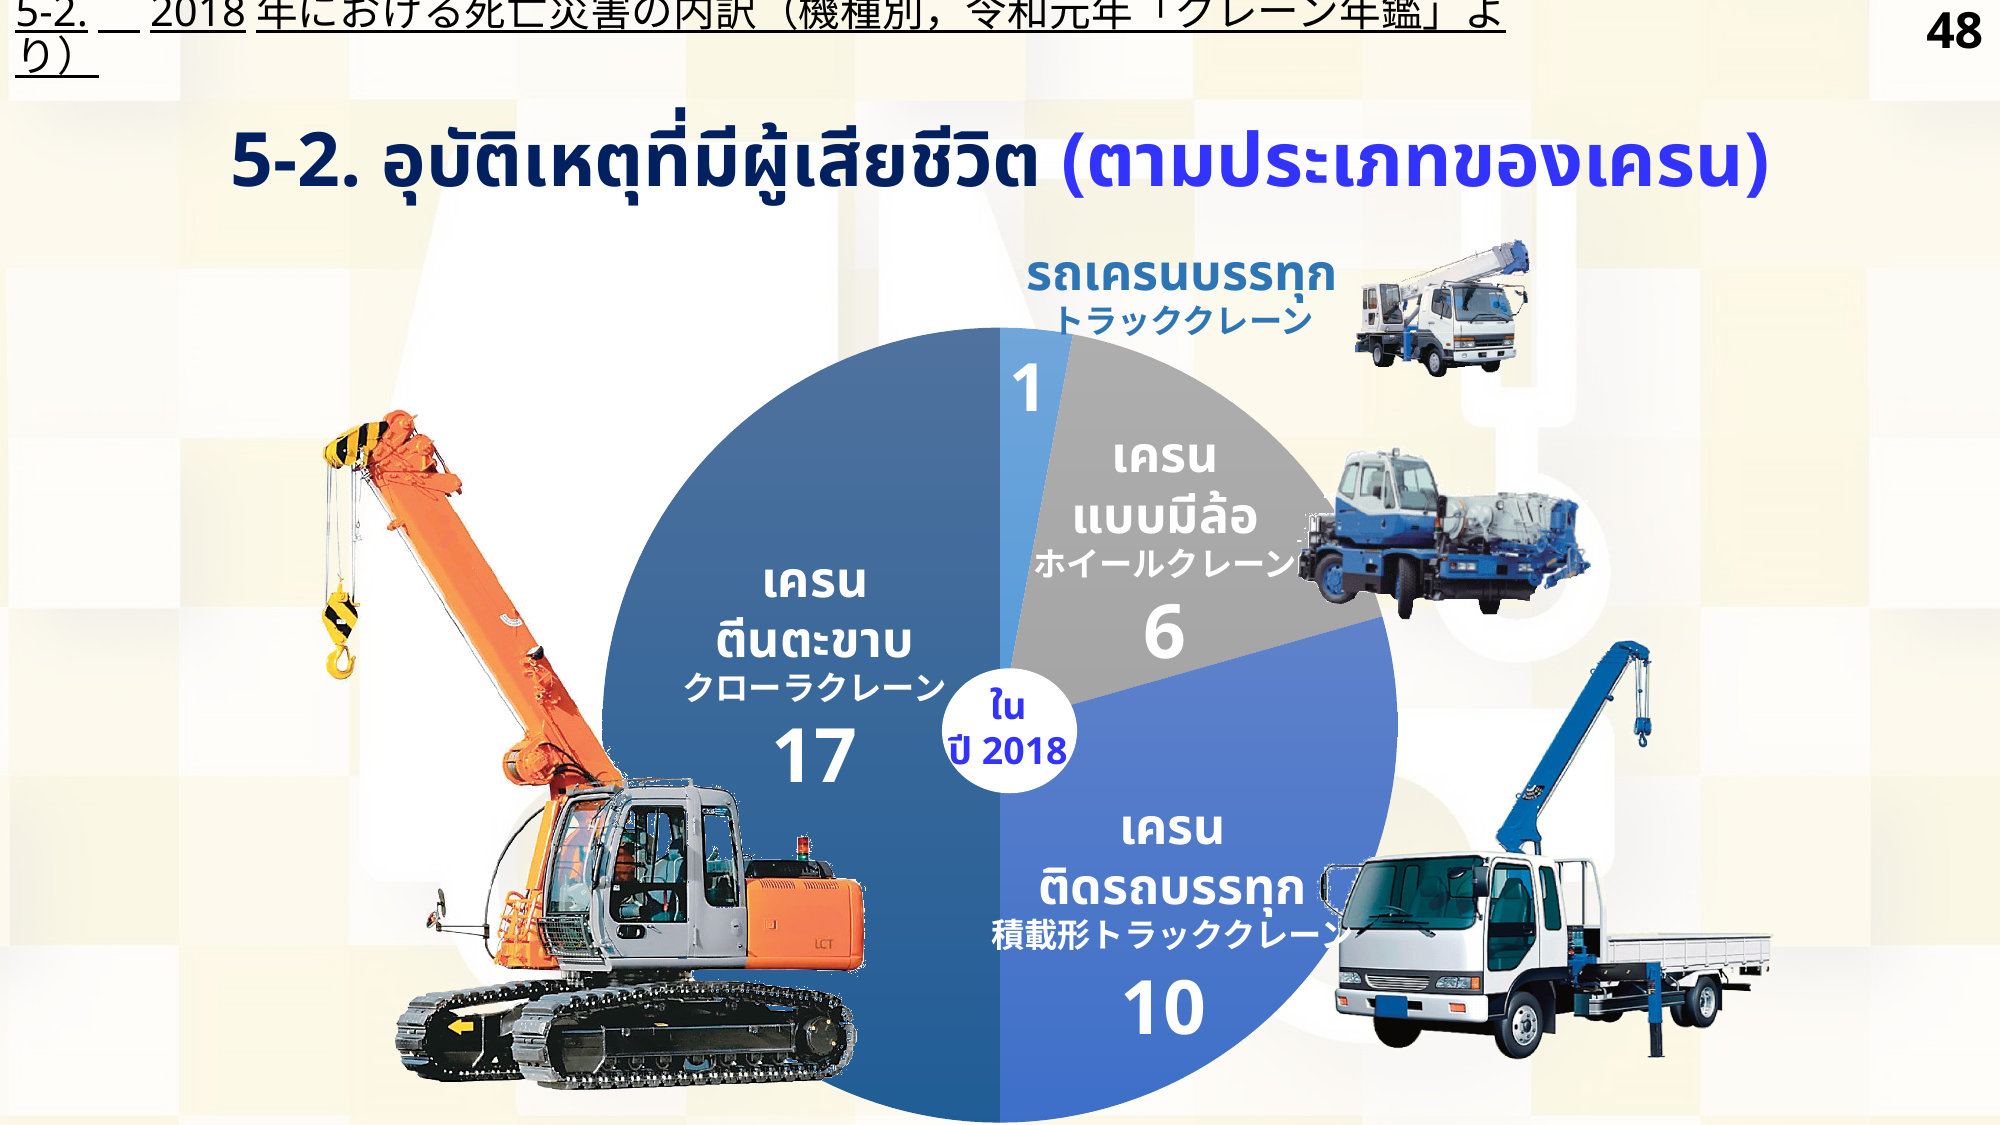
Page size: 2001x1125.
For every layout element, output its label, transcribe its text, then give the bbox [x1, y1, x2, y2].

picture [1316, 638, 1775, 1062]
text_box 5-2. อุบัติเหตุที่มีผู้เสียชีวิต (ตามประเภทของเครน) [18, 91, 1982, 233]
picture [1355, 238, 1530, 377]
text_box 5-2. 2018年における死亡災害の内訳（機種別，令和元年「クレーン年鑑」より） [0, 6, 1590, 65]
slide_number 47 [1548, 2, 1999, 63]
picture [1297, 446, 1591, 620]
picture [310, 406, 873, 1099]
chart [410, 311, 1590, 1125]
text_box รถเครนบรรทุก トラッククレーン [971, 260, 1355, 311]
